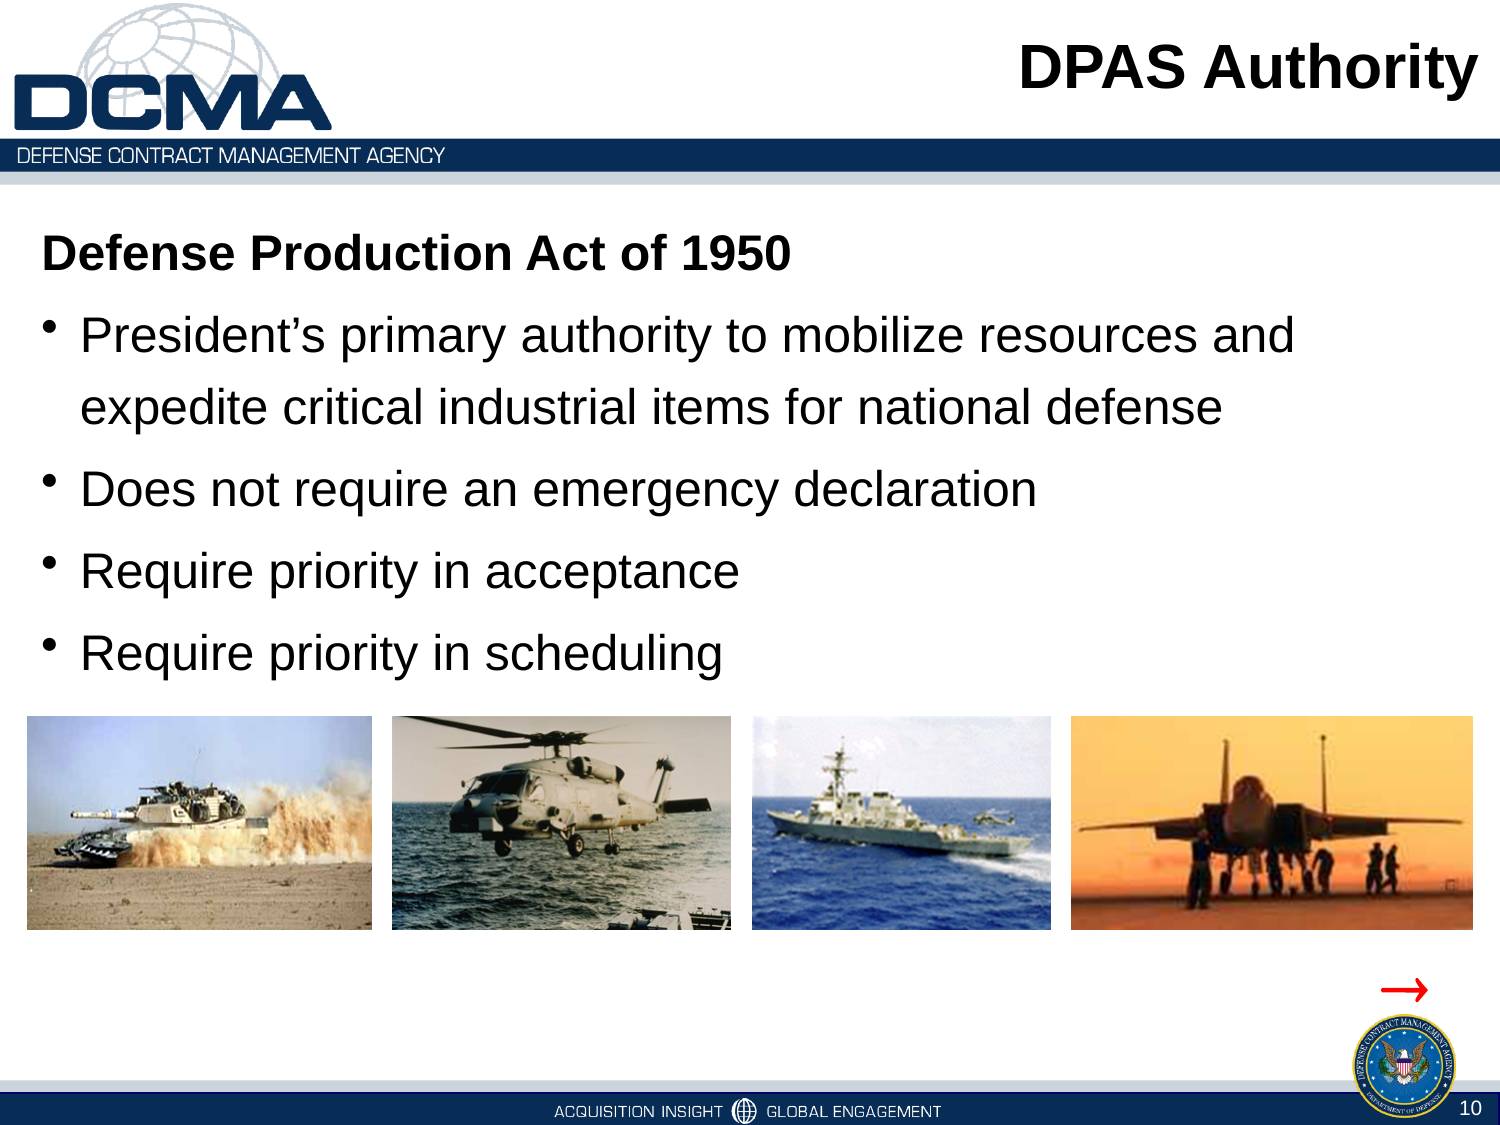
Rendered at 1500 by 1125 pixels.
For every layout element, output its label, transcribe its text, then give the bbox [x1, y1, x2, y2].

picture [27, 716, 372, 930]
list Defense Production Act of 1950 President’s primary authority to mobilize resources and expedite critical industrial items for national defense Does not require an emergency declaration Require priority in acceptance Require priority in scheduling [26, 201, 1474, 1015]
picture [554, 1098, 941, 1124]
title DPAS Authority [331, 5, 1496, 132]
picture [1352, 1015, 1456, 1118]
slide_number 10 [1422, 1086, 1498, 1123]
picture [14, 3, 332, 132]
picture [1071, 716, 1473, 930]
picture [16, 147, 445, 163]
text_box  [1366, 941, 1444, 1026]
picture [751, 716, 1051, 930]
picture [392, 716, 731, 930]
